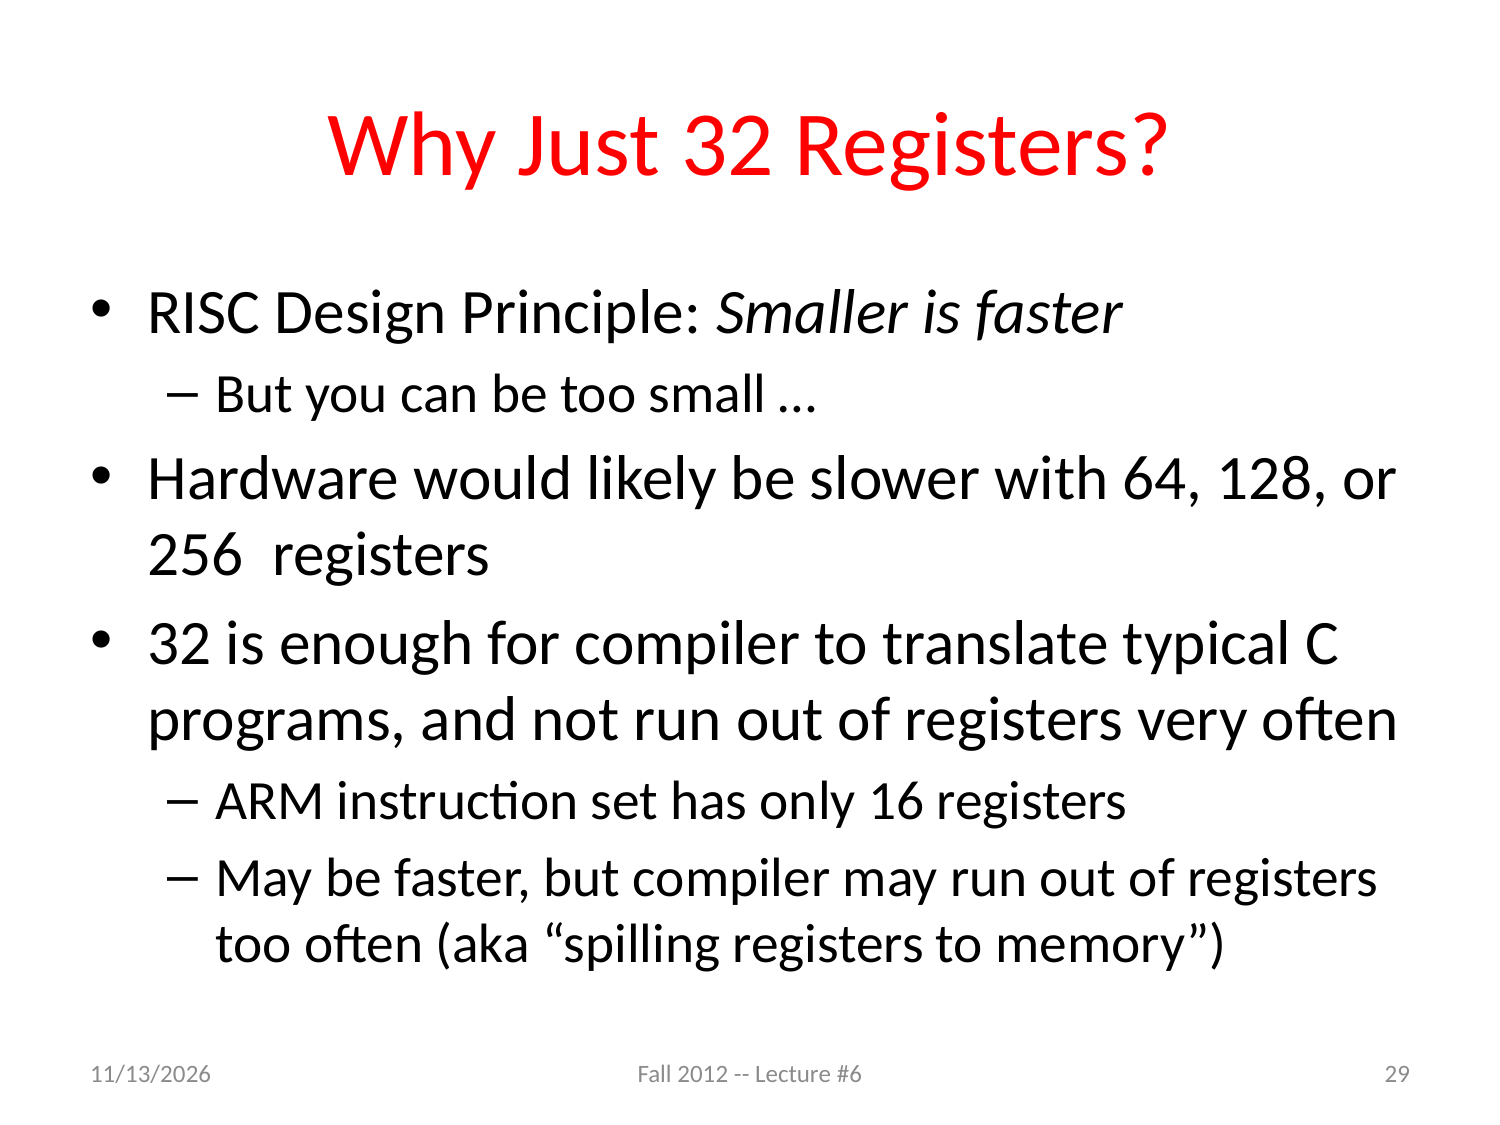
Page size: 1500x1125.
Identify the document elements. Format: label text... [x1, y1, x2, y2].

list RISC Design Principle: Smaller is faster But you can be too small … Hardware would likely be slower with 64, 128, or 256 registers 32 is enough for compiler to translate typical C programs, and not run out of registers very often ARM instruction set has only 16 registers May be faster, but compiler may run out of registers too often (aka “spilling registers to memory”) [75, 262, 1425, 1005]
slide_number 29 [1074, 1042, 1425, 1103]
title Why Just 32 Registers? [75, 45, 1425, 233]
footer Fall 2012 -- Lecture #6 [512, 1042, 988, 1103]
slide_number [75, 1042, 425, 1103]
